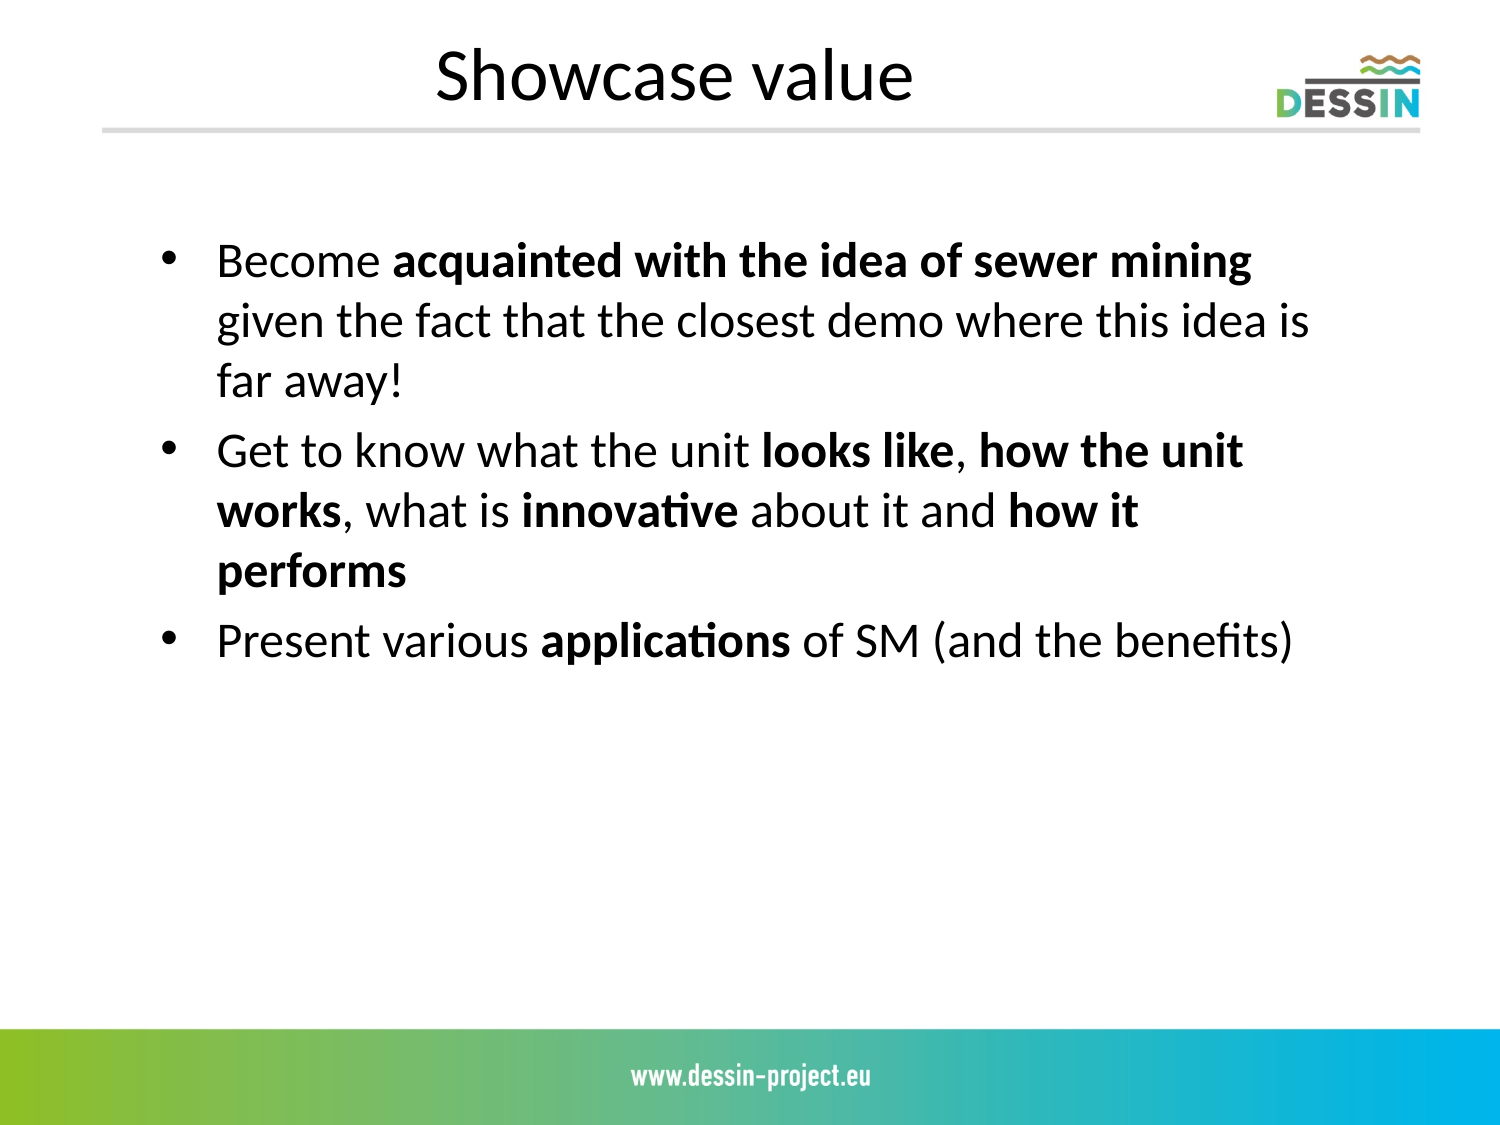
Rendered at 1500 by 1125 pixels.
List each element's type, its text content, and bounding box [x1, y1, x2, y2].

title Showcase value [0, 0, 1350, 164]
picture [0, 0, 1500, 1125]
list Become acquainted with the idea of sewer mining given the fact that the closest demo where this idea is far away! Get to know what the unit looks like, how the unit works, what is innovative about it and how it performs Present various applications of SM (and the benefits) [145, 219, 1350, 926]
